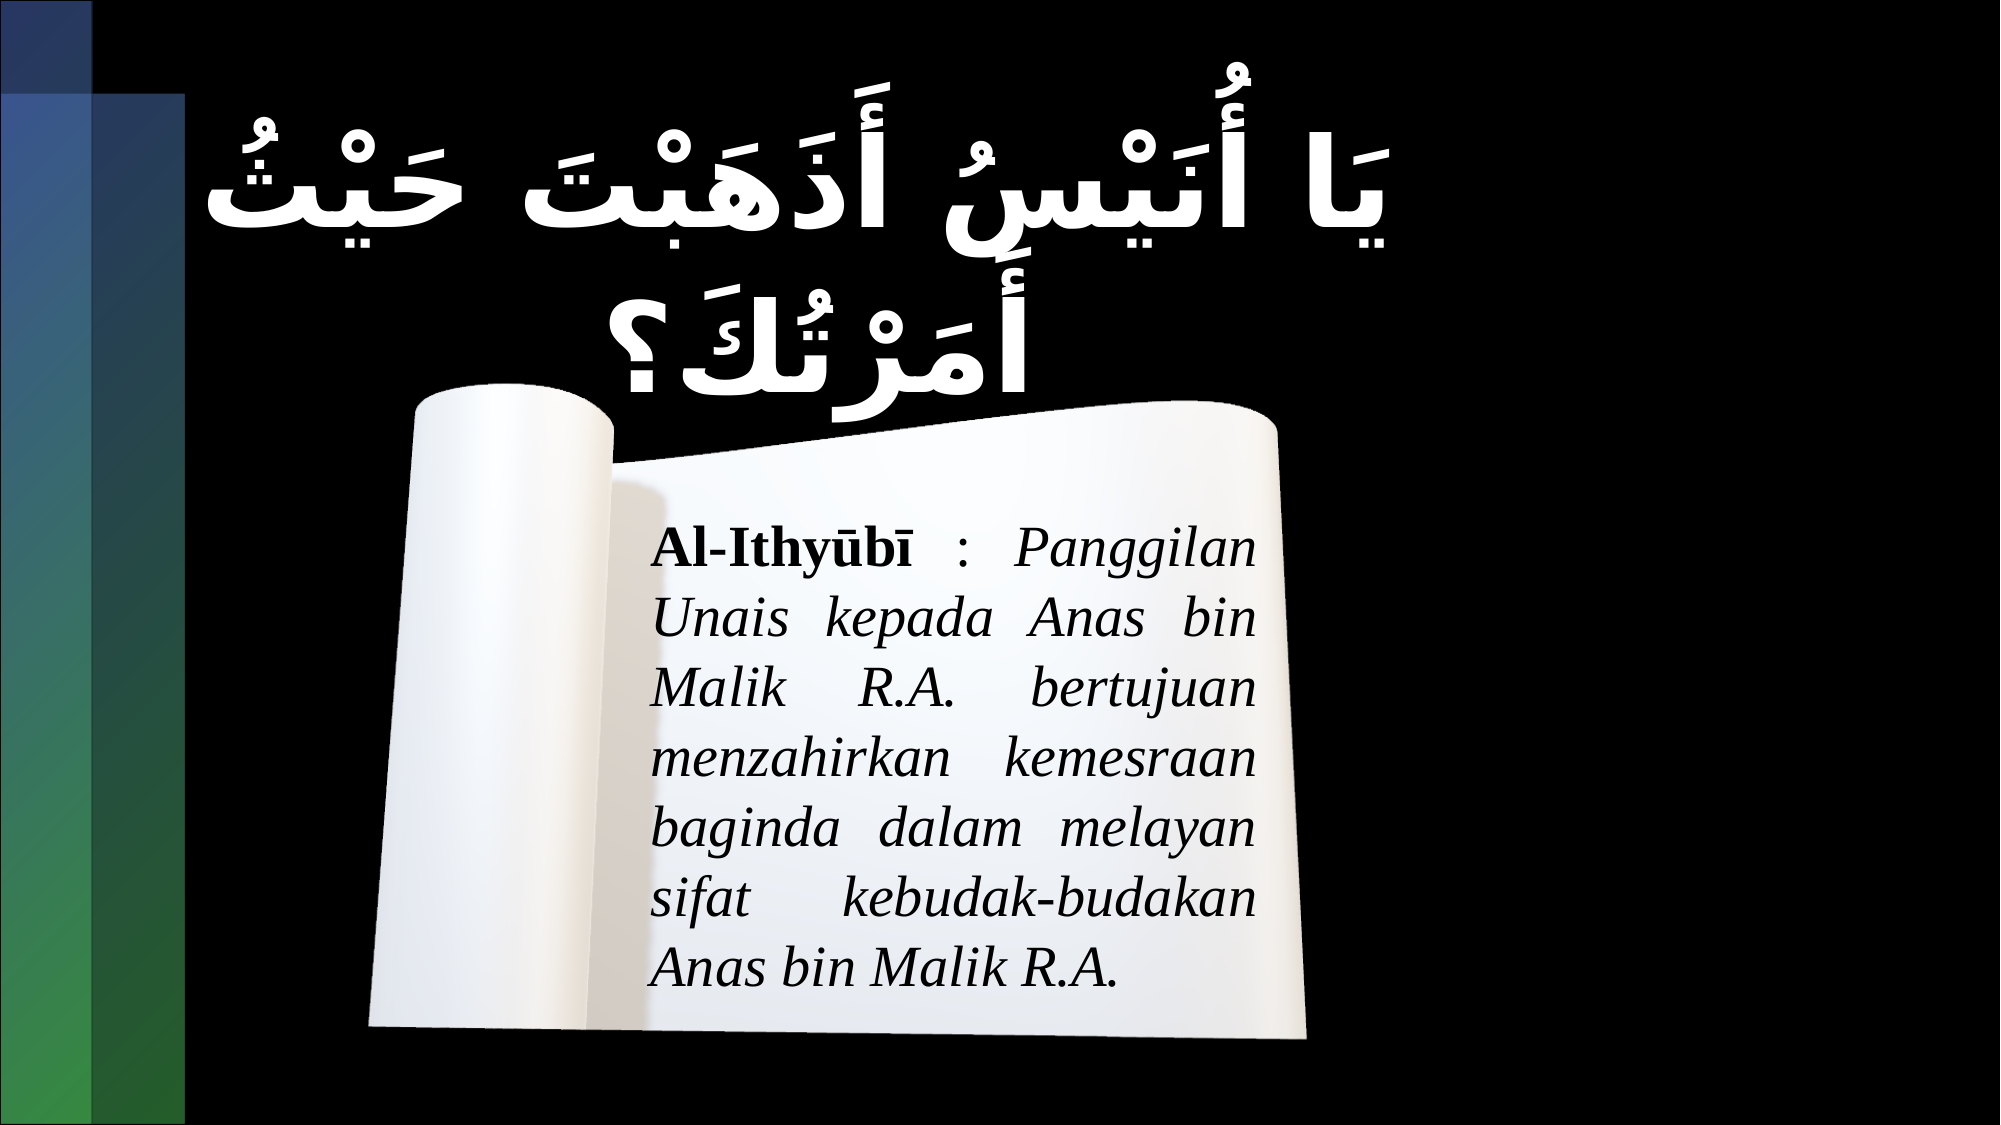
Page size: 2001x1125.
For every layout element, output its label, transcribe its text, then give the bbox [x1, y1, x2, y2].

list يَا أُنَيْسُ أَذَهَبْتَ حَيْثُ أَمَرْتُكَ؟ [168, 80, 1425, 290]
picture [19, 375, 1669, 1067]
text_box Al-Ithyūbī : Panggilan Unais kepada Anas bin Malik R.A. bertujuan menzahirkan kemesraan baginda dalam melayan sifat kebudak-budakan Anas bin Malik R.A. [635, 500, 1273, 1006]
